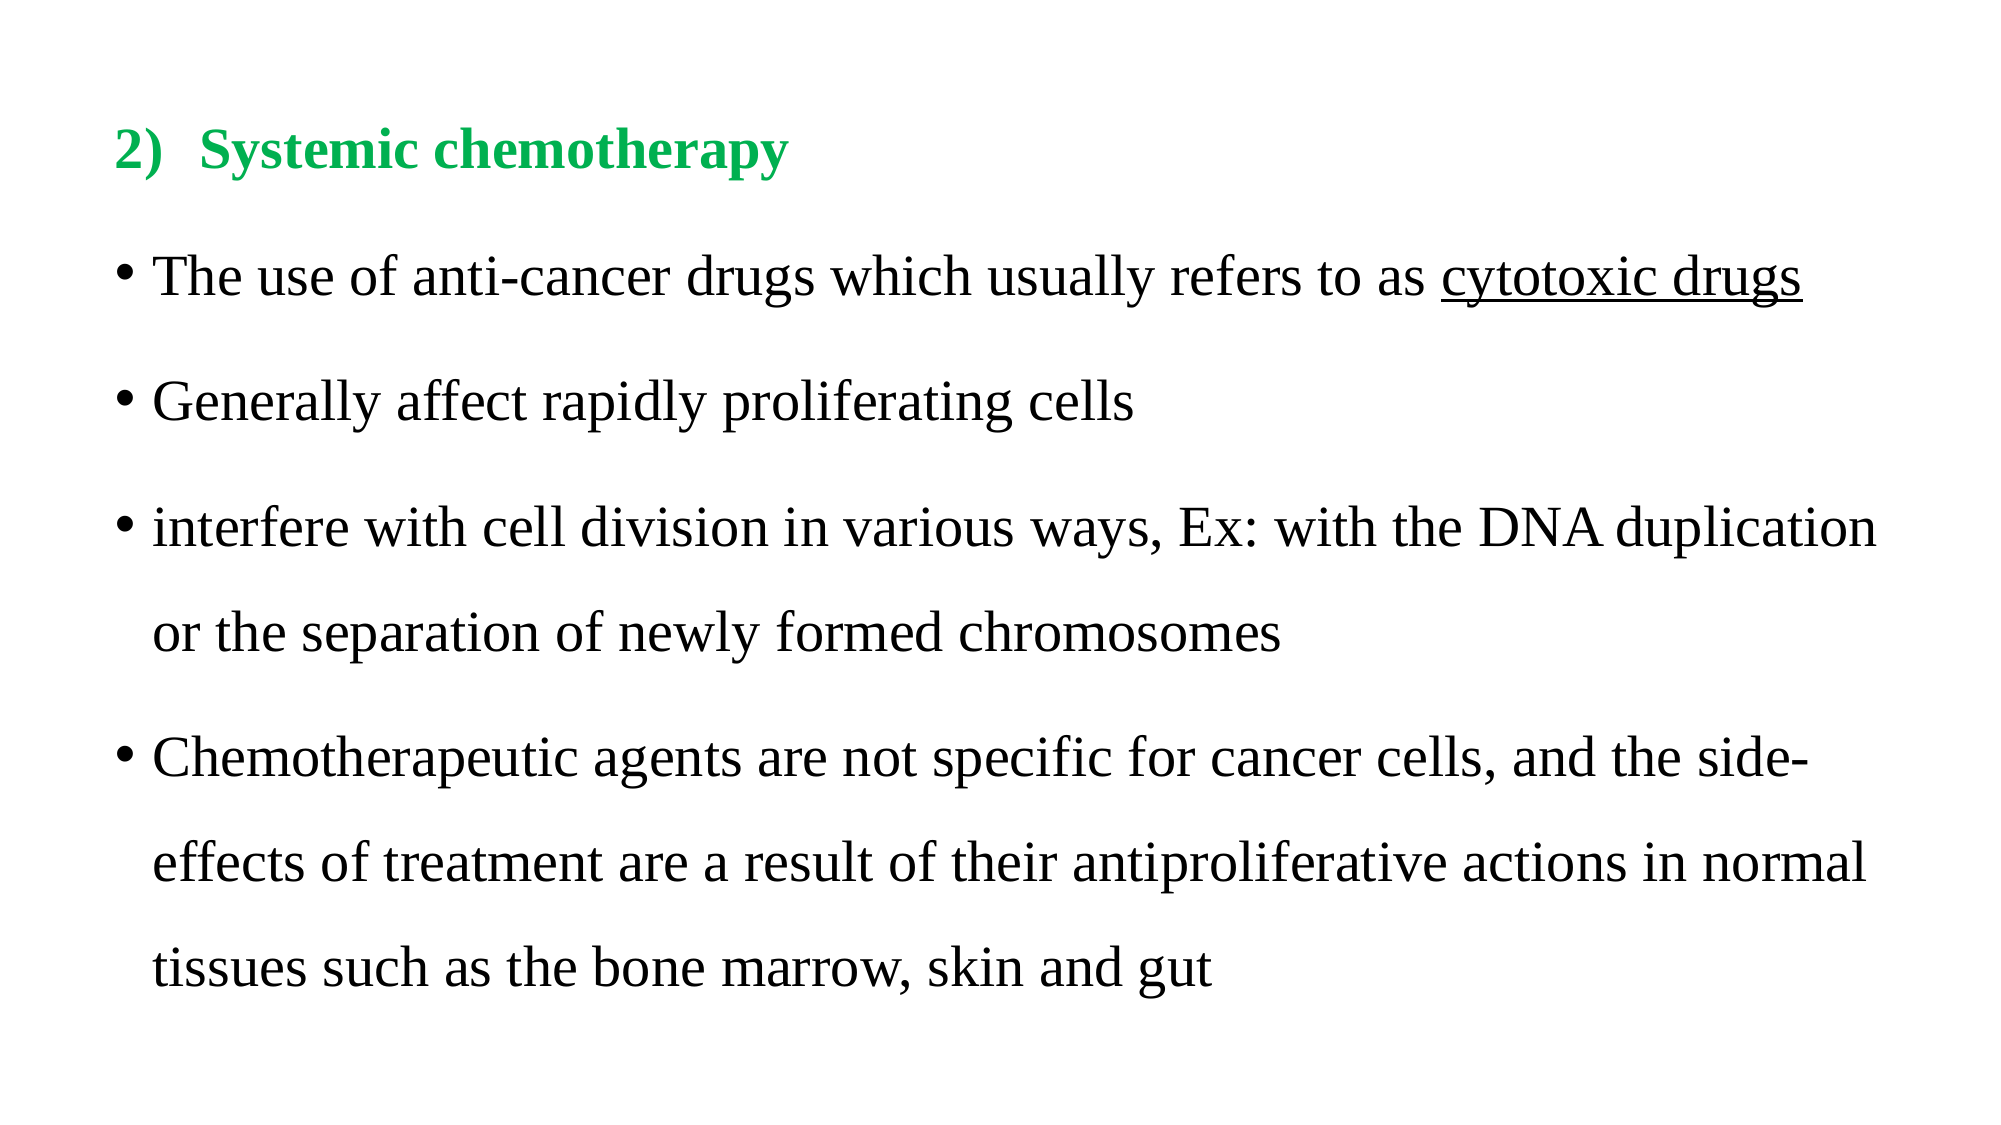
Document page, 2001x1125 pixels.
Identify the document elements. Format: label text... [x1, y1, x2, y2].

list Systemic chemotherapy The use of anti-cancer drugs which usually refers to as cytotoxic drugs Generally affect rapidly proliferating cells interfere with cell division in various ways, Ex: with the DNA duplication or the separation of newly formed chromosomes Chemotherapeutic agents are not specific for cancer cells, and the side-effects of treatment are a result of their antiproliferative actions in normal tissues such as the bone marrow, skin and gut [99, 110, 1903, 1081]
